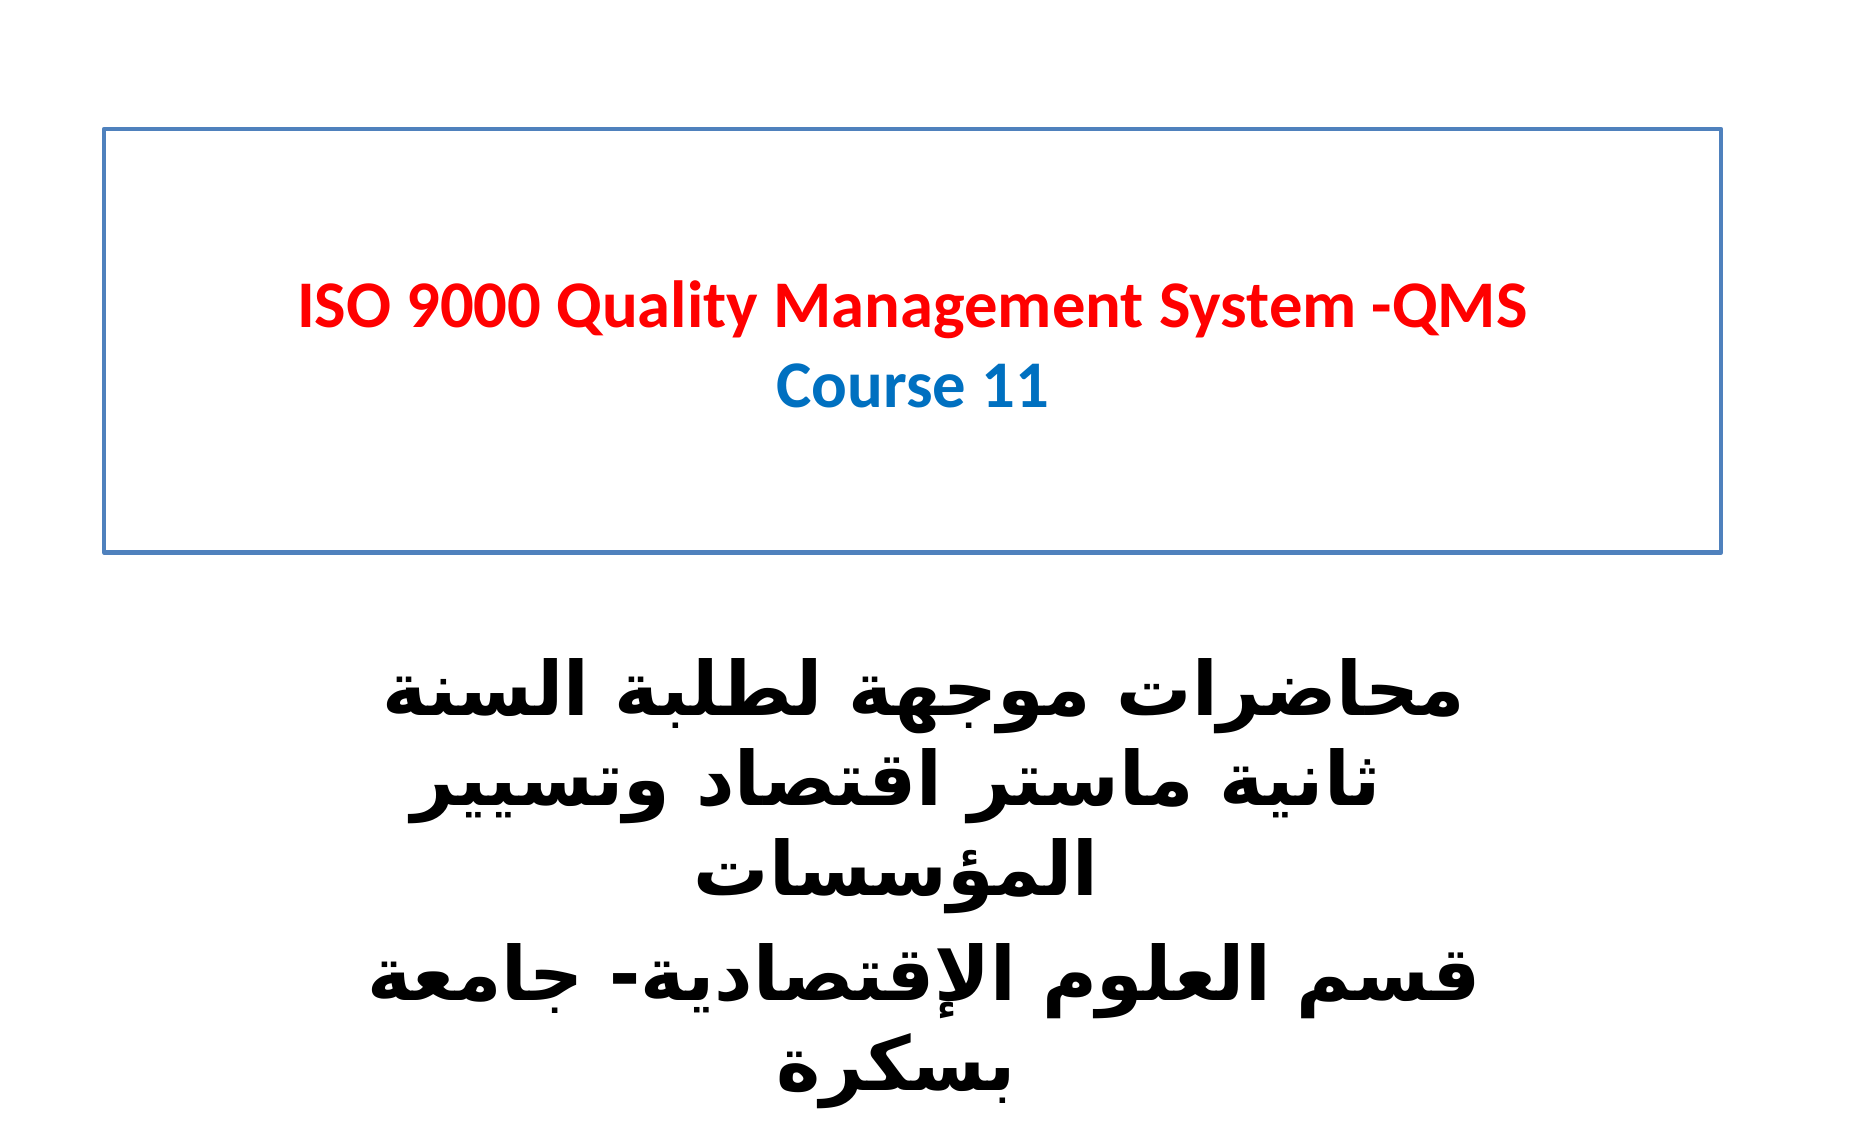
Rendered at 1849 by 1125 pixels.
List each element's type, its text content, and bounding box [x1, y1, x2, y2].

title ISO 9000 Quality Management System -QMS Course 11 [102, 127, 1723, 555]
list محاضرات موجهة لطلبة السنة ثانية ماستر اقتصاد وتسيير المؤسسات قسم العلوم الإقتصادية- جامعة بسكرة [326, 632, 1522, 985]
